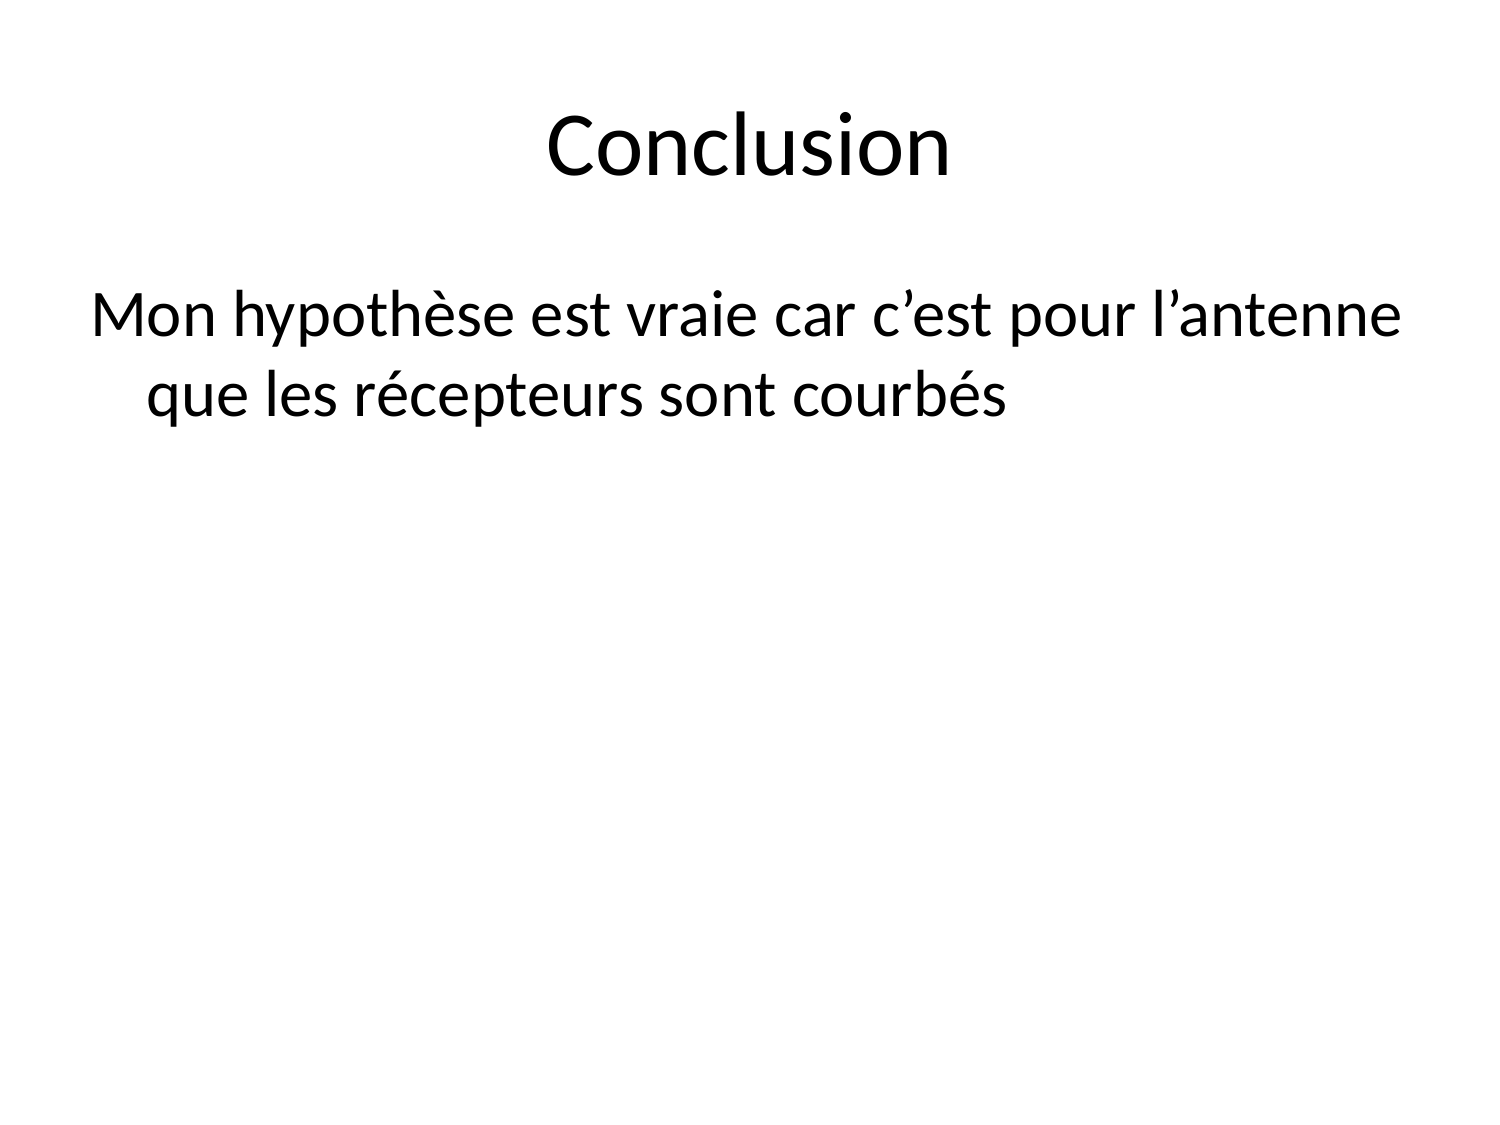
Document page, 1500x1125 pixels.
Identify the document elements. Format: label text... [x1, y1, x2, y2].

title Conclusion [75, 45, 1425, 233]
list Mon hypothèse est vraie car c’est pour l’antenne que les récepteurs sont courbés [75, 262, 1425, 1005]
